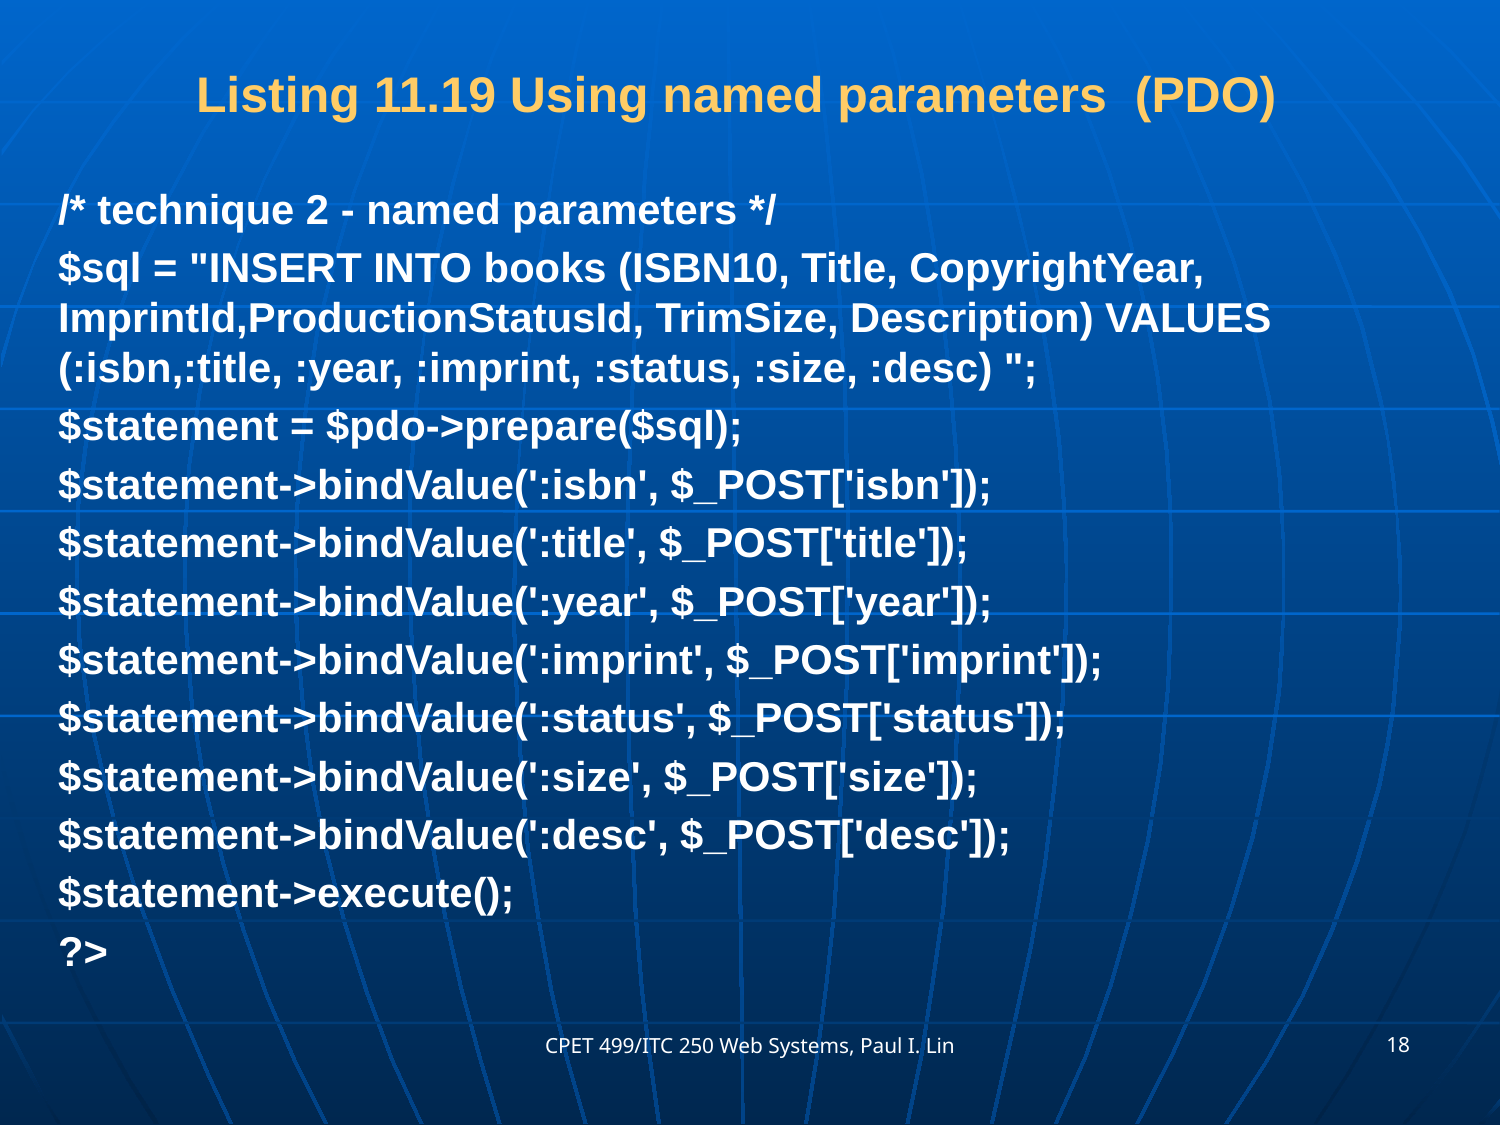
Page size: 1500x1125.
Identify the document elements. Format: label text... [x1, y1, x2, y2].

slide_number 18 [1074, 1023, 1426, 1100]
footer CPET 499/ITC 250 Web Systems, Paul I. Lin [512, 1024, 988, 1101]
list /* technique 2 - named parameters */ $sql = "INSERT INTO books (ISBN10, Title, CopyrightYear, ImprintId,ProductionStatusId, TrimSize, Description) VALUES (:isbn,:title, :year, :imprint, :status, :size, :desc) "; $statement = $pdo->prepare($sql); $statement->bindValue(':isbn', $_POST['isbn']); $statement->bindValue(':title', $_POST['title']); $statement->bindValue(':year', $_POST['year']); $statement->bindValue(':imprint', $_POST['imprint']); $statement->bindValue(':status', $_POST['status']); $statement->bindValue(':size', $_POST['size']); $statement->bindValue(':desc', $_POST['desc']); $statement->execute(); ?> [42, 174, 1426, 1006]
title Listing 11.19 Using named parameters (PDO) [42, 9, 1431, 176]
